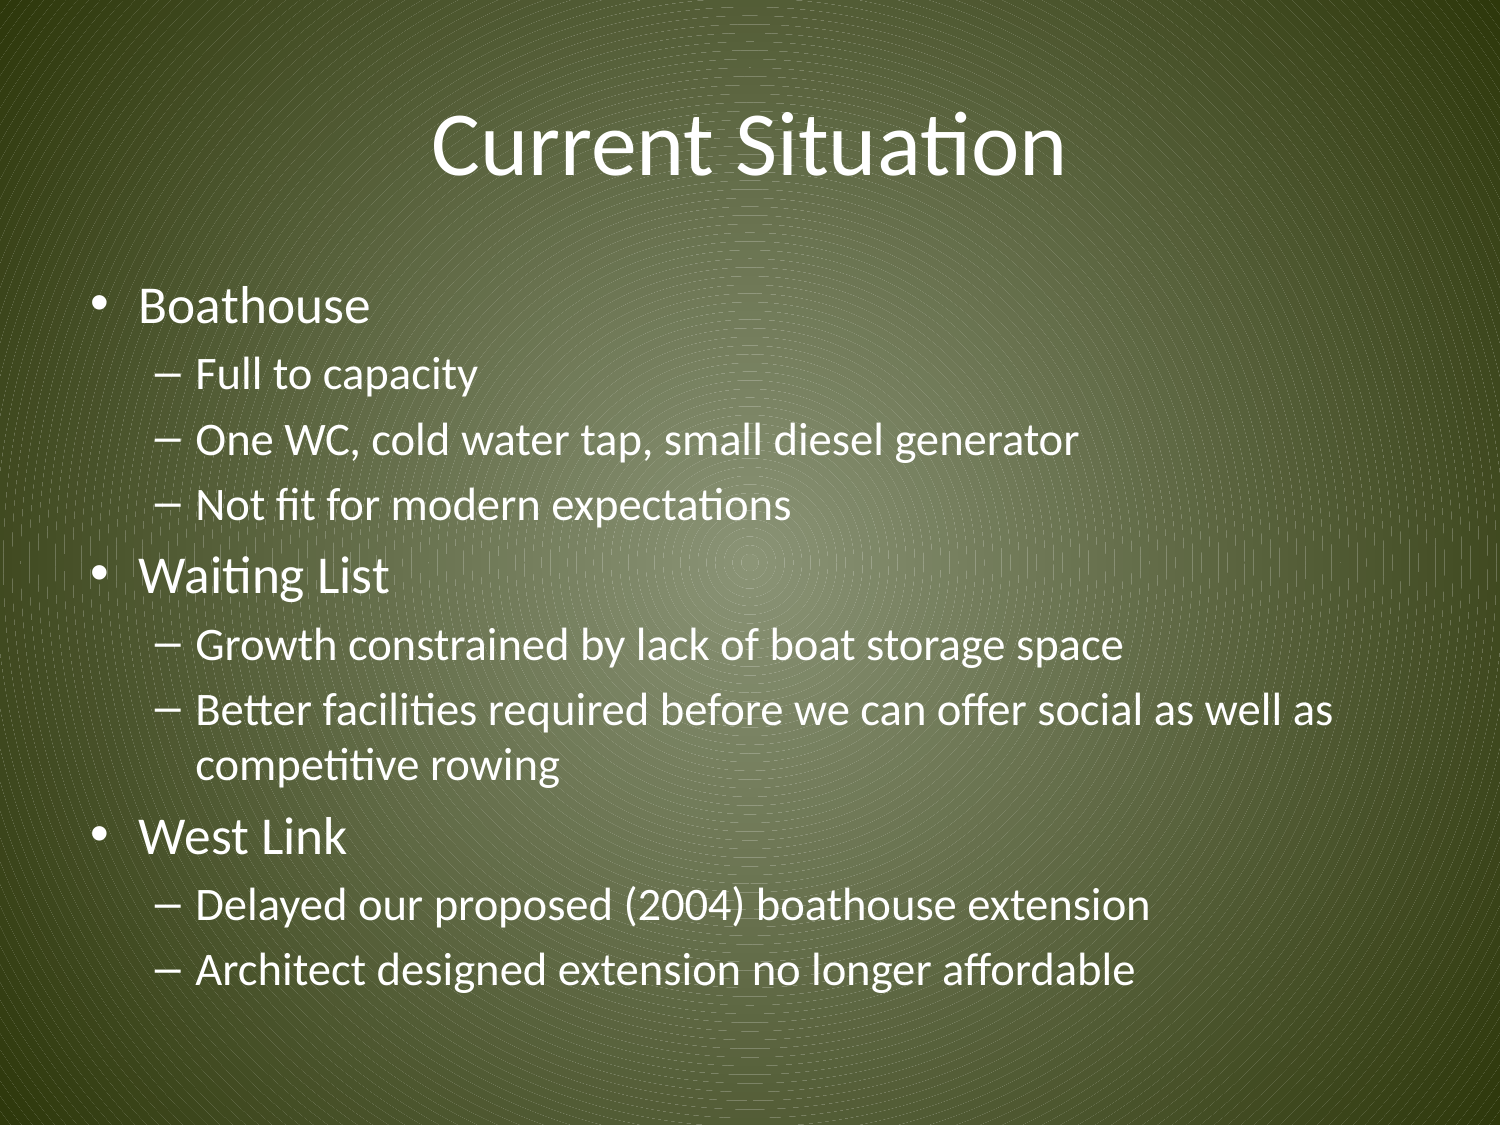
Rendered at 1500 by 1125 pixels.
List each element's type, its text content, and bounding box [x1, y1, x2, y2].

title Current Situation [75, 45, 1425, 233]
list Boathouse Full to capacity One WC, cold water tap, small diesel generator Not fit for modern expectations Waiting List Growth constrained by lack of boat storage space Better facilities required before we can offer social as well as competitive rowing West Link Delayed our proposed (2004) boathouse extension Architect designed extension no longer affordable [75, 262, 1425, 1005]
